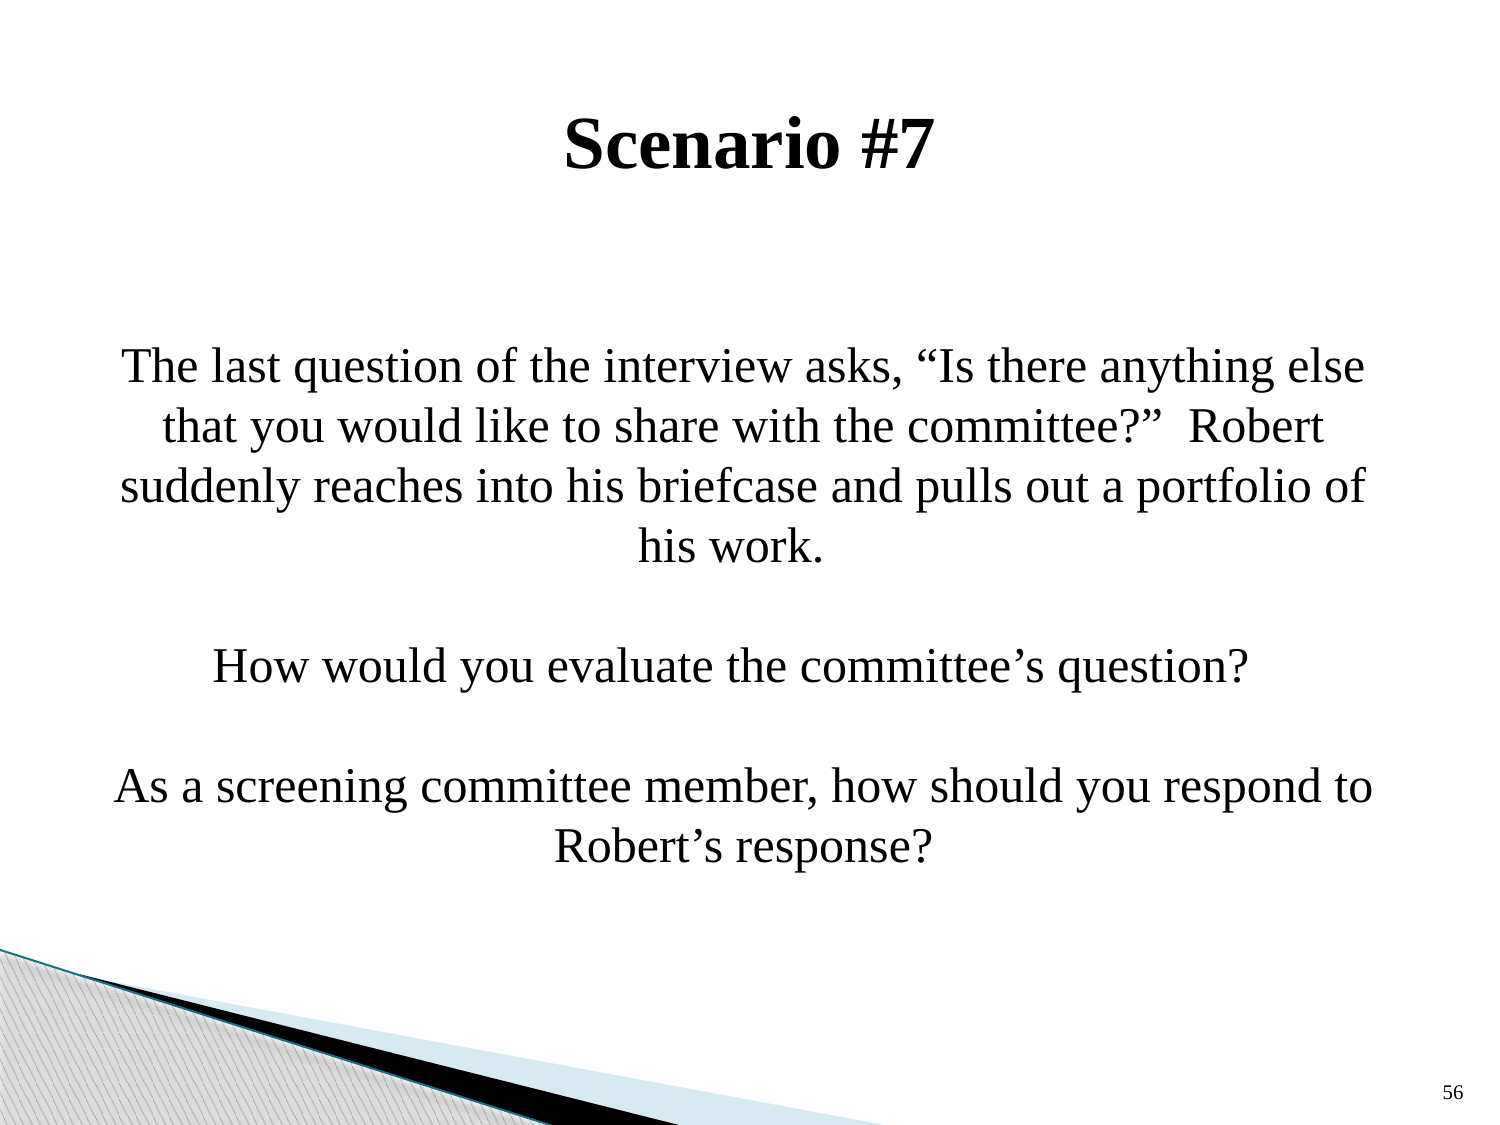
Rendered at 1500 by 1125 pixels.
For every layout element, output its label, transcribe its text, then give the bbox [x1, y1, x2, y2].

slide_number 56 [1418, 1051, 1479, 1112]
text_box The last question of the interview asks, “Is there anything else that you would like to share with the committee?” Robert suddenly reaches into his briefcase and pulls out a portfolio of his work. How would you evaluate the committee’s question? As a screening committee member, how should you respond to Robert’s response? [74, 324, 1413, 880]
title Scenario #7 [75, 45, 1425, 233]
